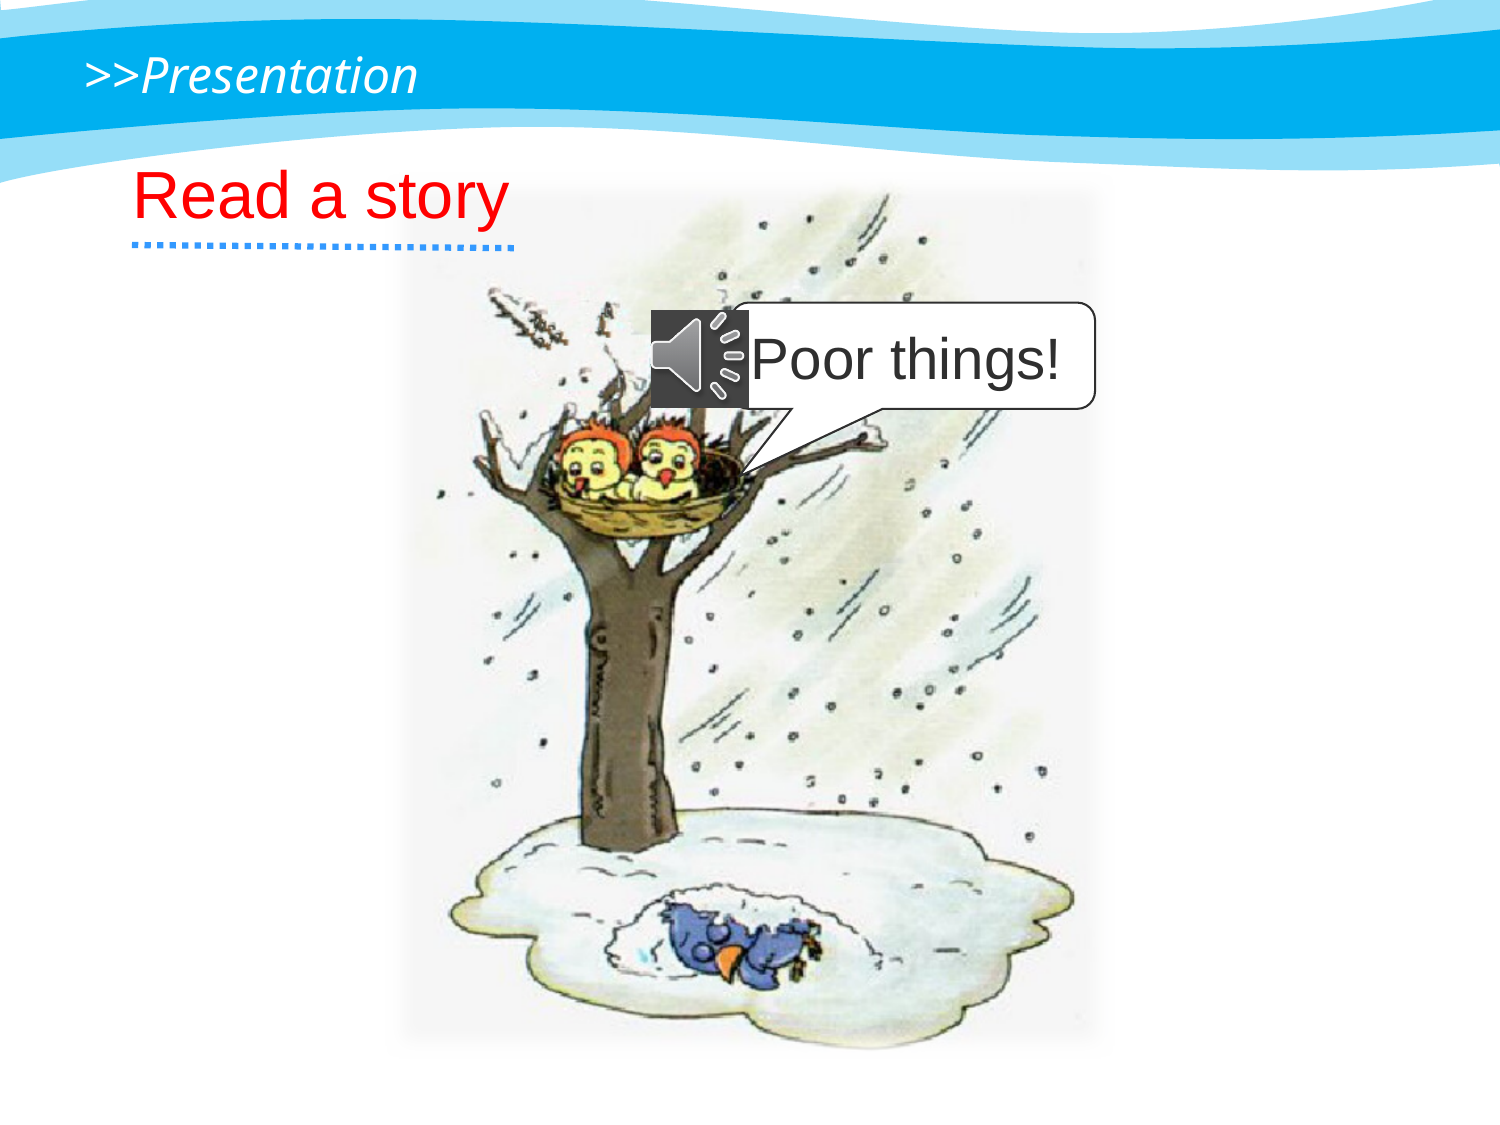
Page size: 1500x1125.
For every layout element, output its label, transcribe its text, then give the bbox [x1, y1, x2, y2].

text_box Read a story [117, 144, 727, 231]
text_box >>Presentation [68, 42, 609, 158]
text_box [132, 245, 514, 249]
picture [385, 172, 1114, 1059]
